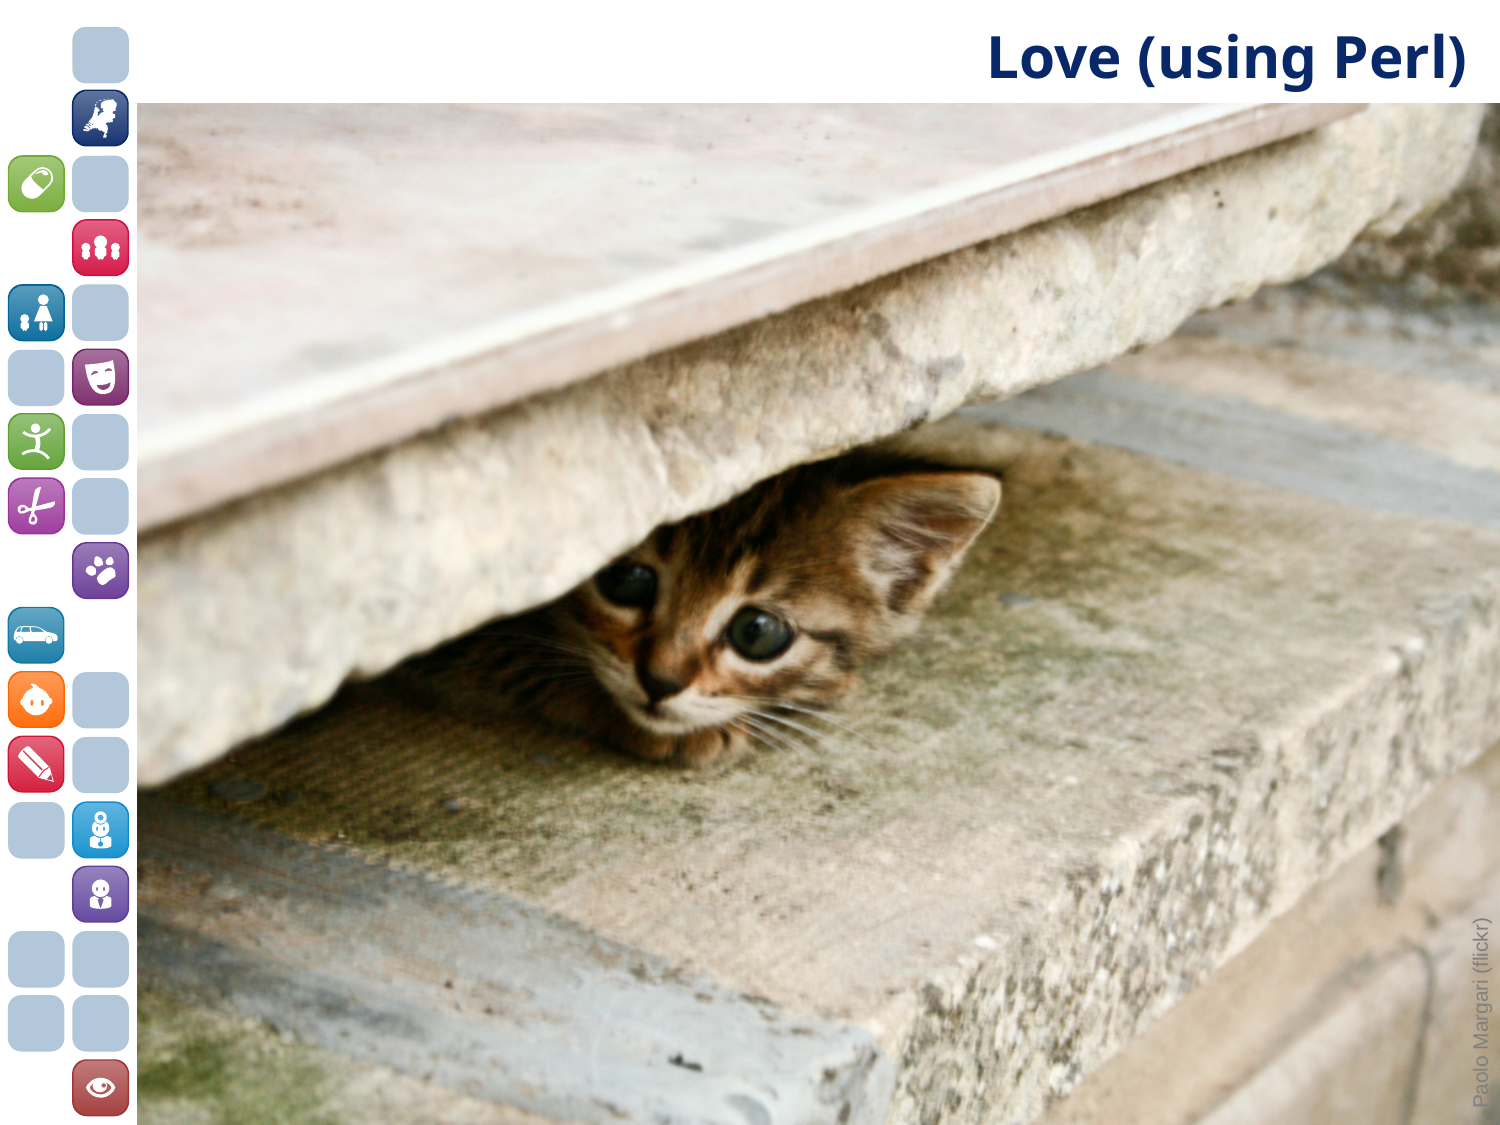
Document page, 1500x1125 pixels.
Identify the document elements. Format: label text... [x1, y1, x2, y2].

text_box Love (using Perl) [203, 1, 1483, 102]
picture [137, 103, 1500, 1125]
